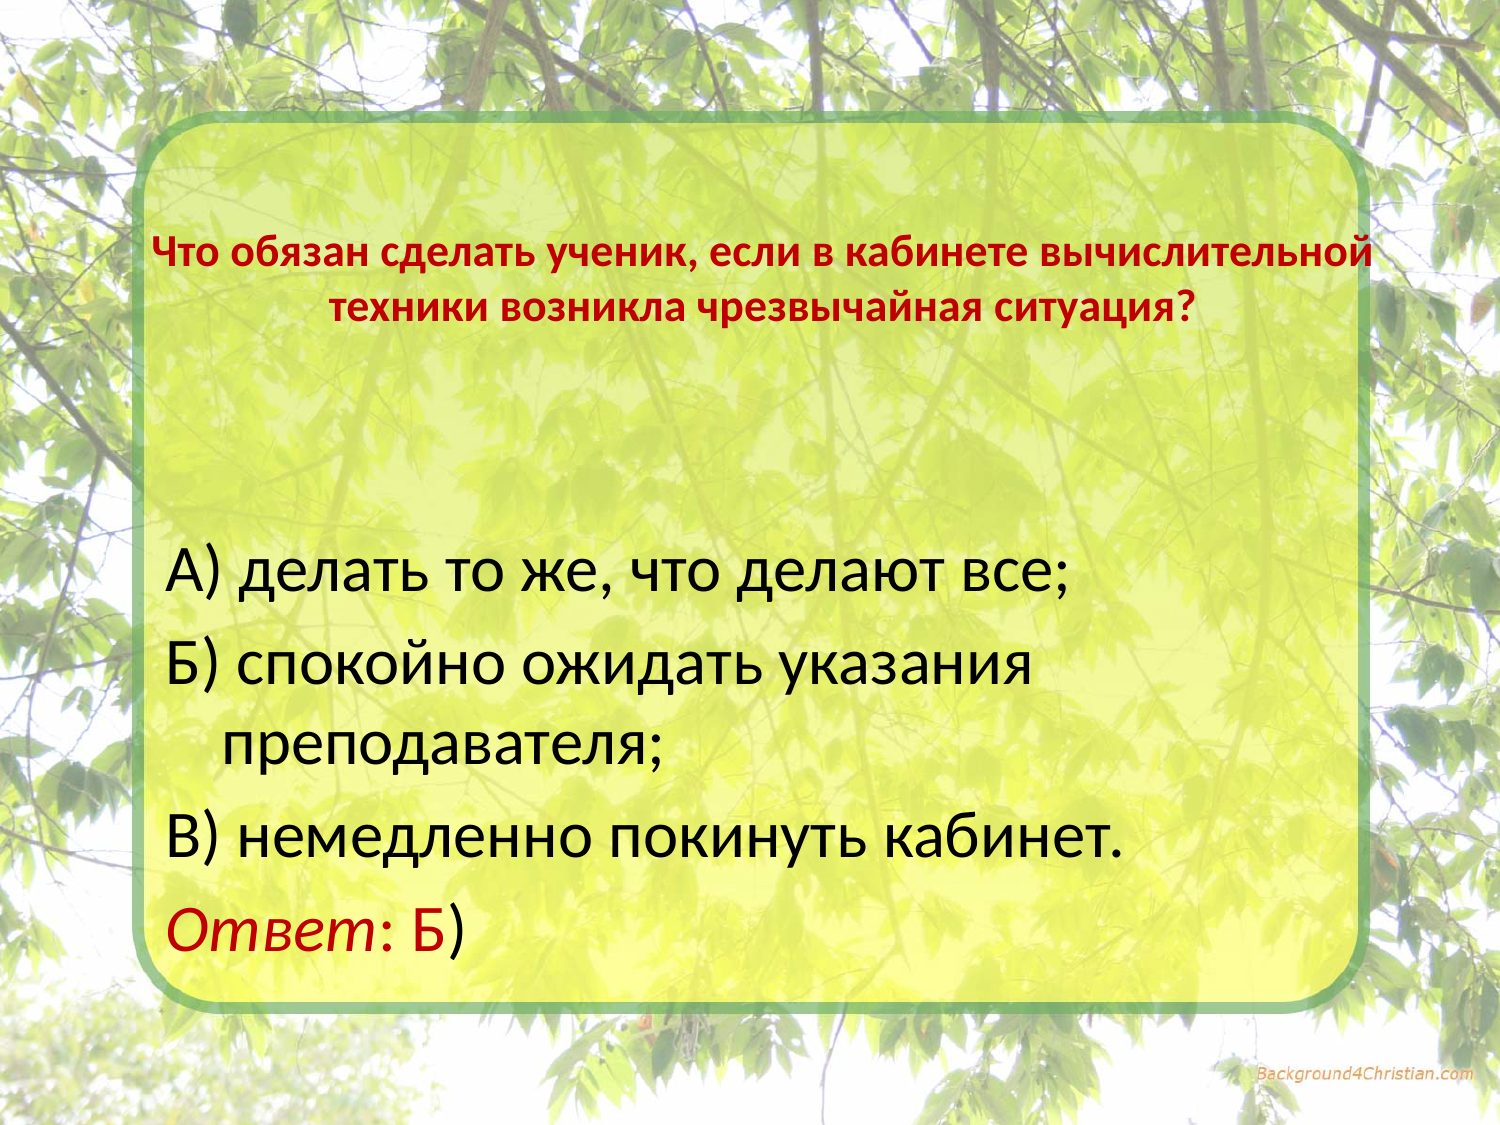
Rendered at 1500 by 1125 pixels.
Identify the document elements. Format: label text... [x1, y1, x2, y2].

list А) делать то же, что делают все; Б) спокойно ожидать указания преподавателя; В) немедленно покинуть кабинет. Ответ: Б) [150, 517, 1500, 1125]
title Что обязан сделать ученик, если в кабинете вычислительной техники возникла чрезвычайная ситуация? [88, 101, 1439, 395]
